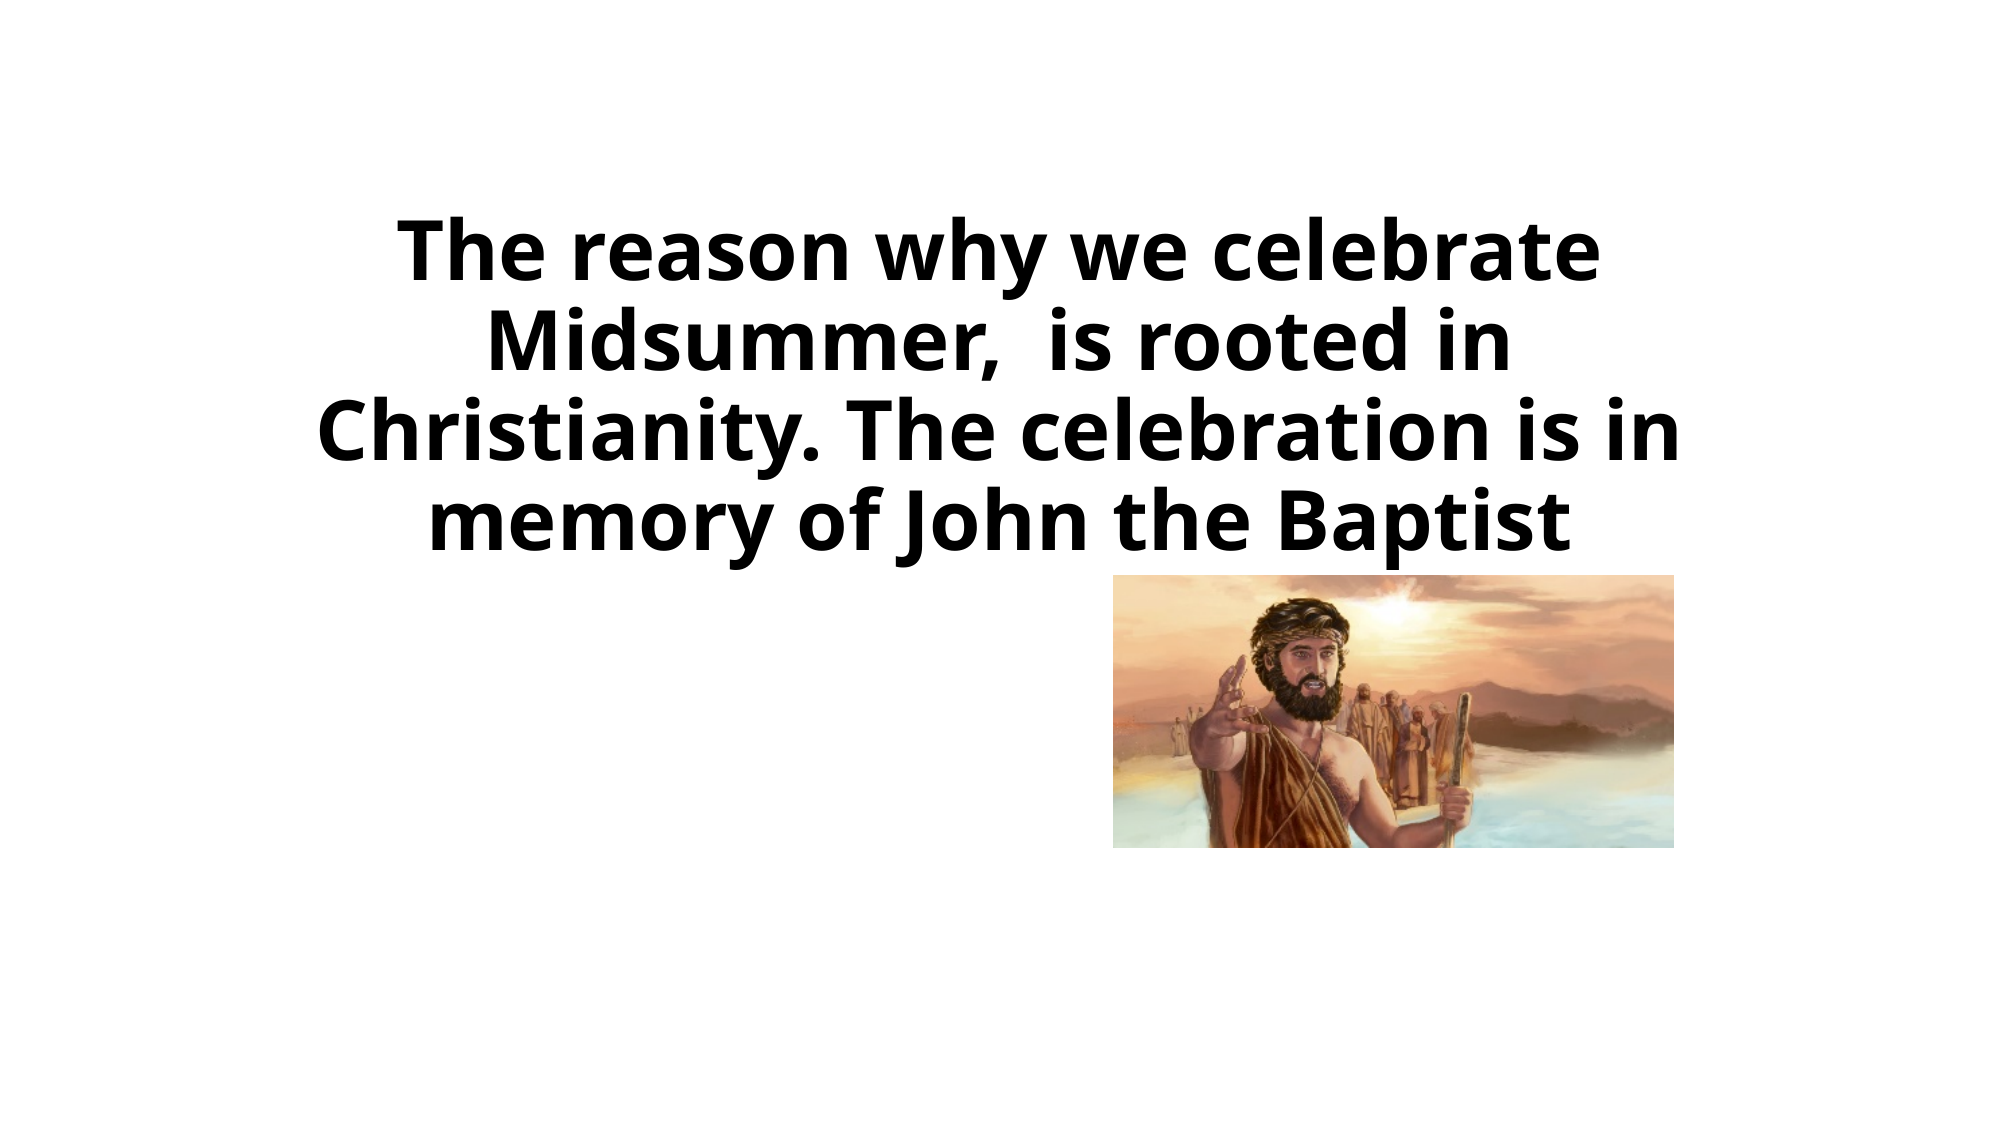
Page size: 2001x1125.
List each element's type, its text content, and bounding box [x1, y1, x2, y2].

title The reason why we celebrate Midsummer, is rooted in Christianity. The celebration is in memory of John the Baptist [249, 184, 1750, 576]
picture [1113, 575, 1674, 848]
